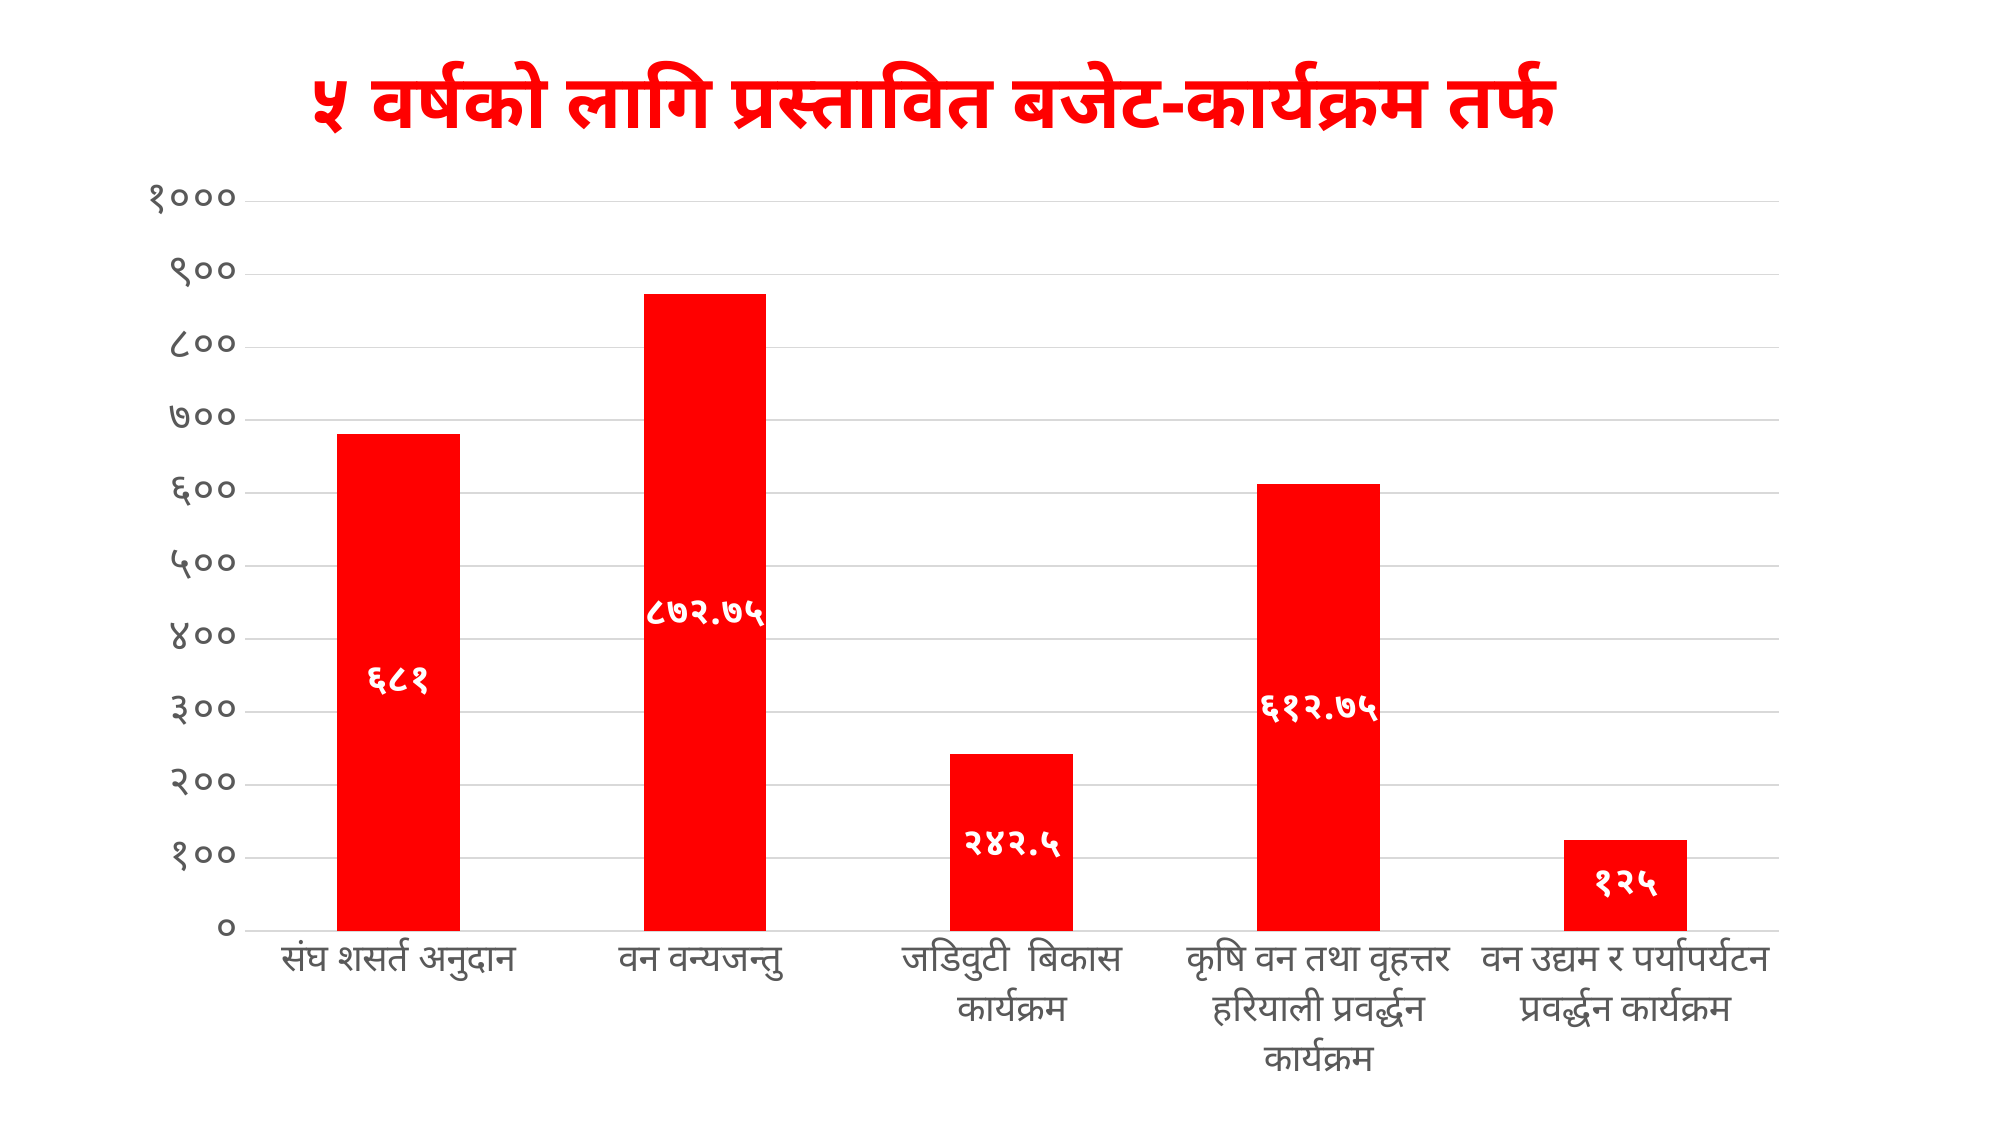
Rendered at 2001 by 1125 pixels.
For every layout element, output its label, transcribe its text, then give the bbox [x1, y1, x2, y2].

title ५ वर्षको लागि प्रस्तावित बजेट-कार्यक्रम तर्फ [294, 46, 1742, 153]
chart [110, 154, 1814, 1107]
